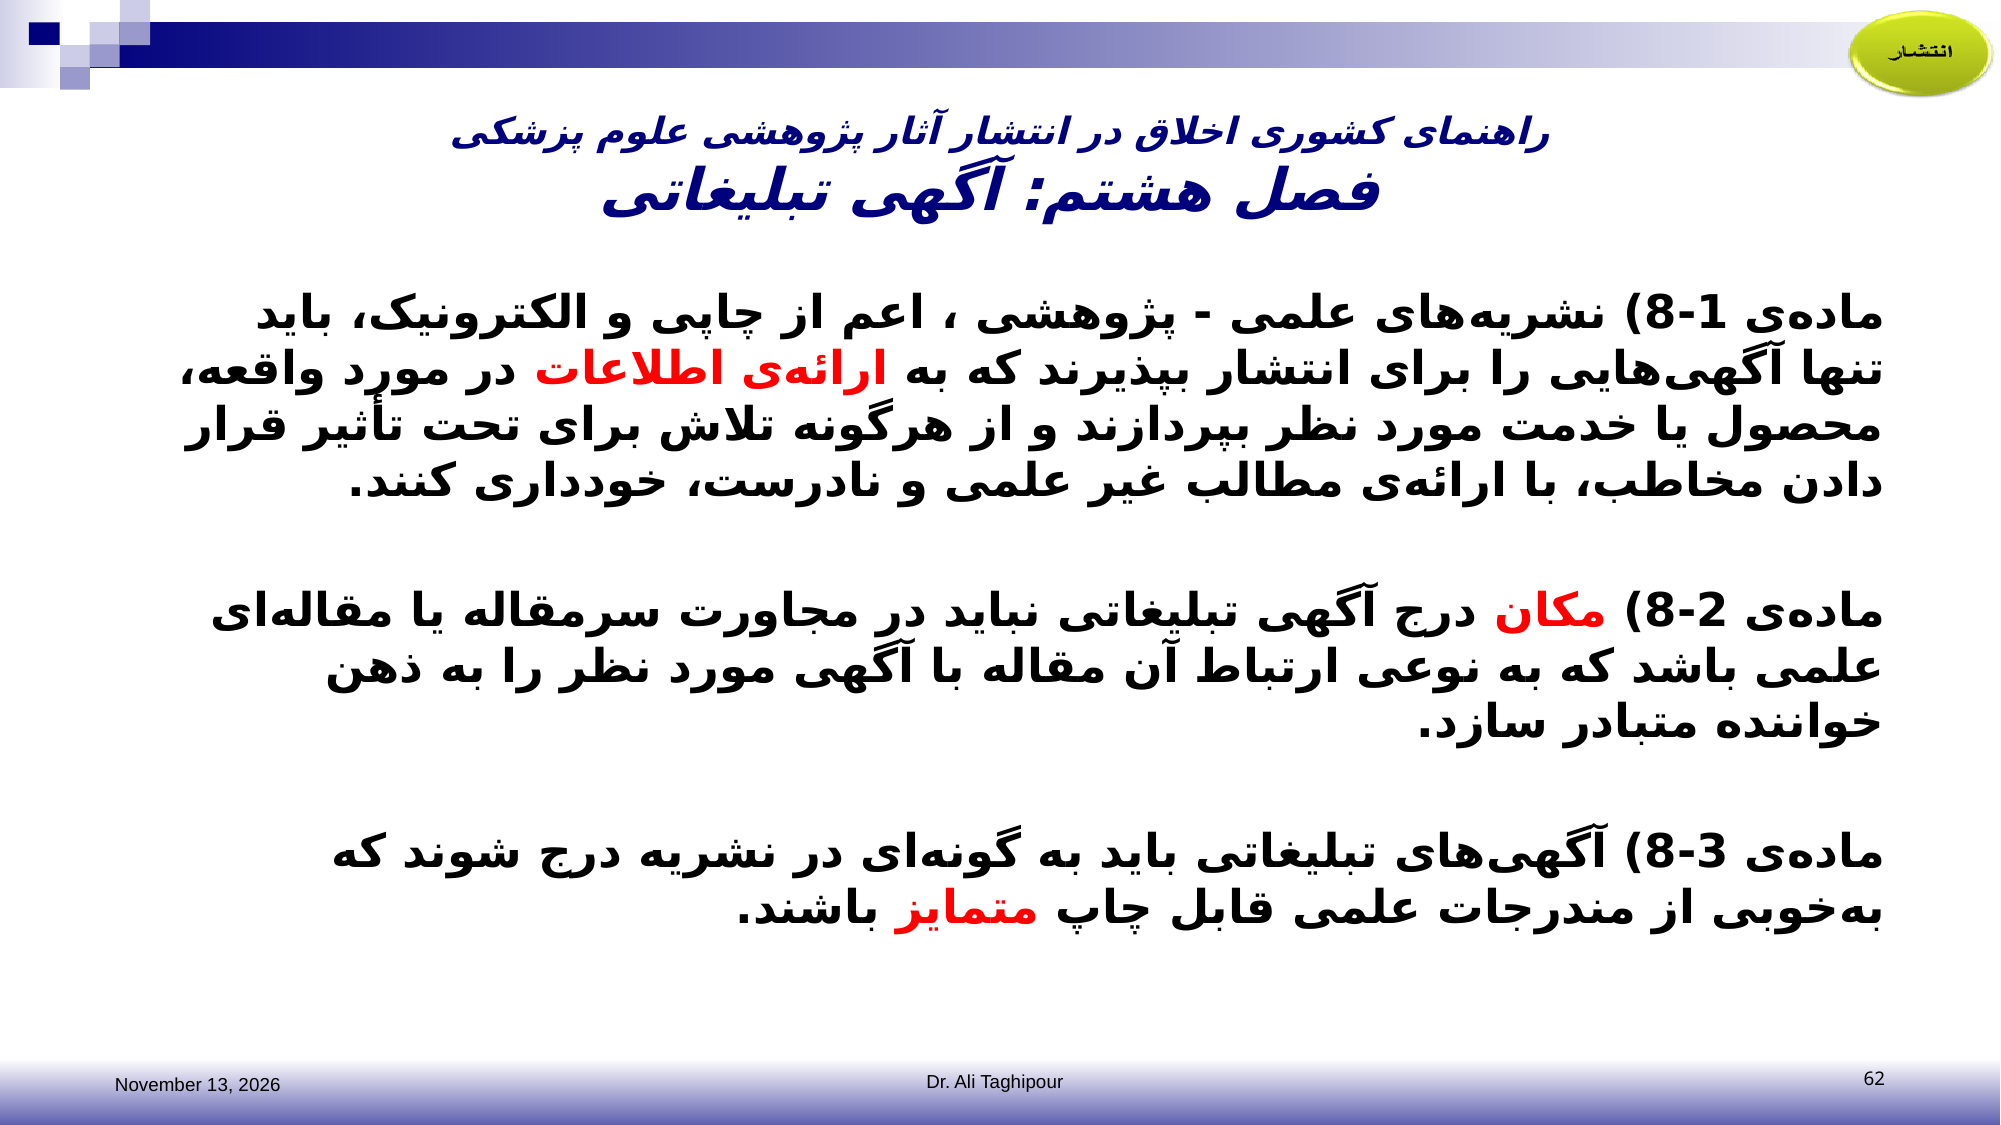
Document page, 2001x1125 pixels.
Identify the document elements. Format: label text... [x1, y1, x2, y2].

footer Dr. Ali Taghipour [683, 1025, 1317, 1100]
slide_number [99, 1024, 567, 1103]
slide_number 62 [1433, 1025, 1900, 1100]
list ماده‌ی 1-8) نشریه‌های علمی - پژوهشی ، اعم از چاپی و الکترونیک، باید تنها آگهی‌هایی را برای انتشار بپذیرند که به ارائه‌ی اطلاعات در مورد واقعه، محصول یا خدمت مورد نظر بپردازند و از هرگونه تلاش برای تحت تأثیر قرار دادن مخاطب، با ارائه‌ی مطالب غیر علمی و نادرست، خودداری کنند. ماده‌ی 2-8) مکان درج آگهی تبلیغاتی نباید در مجاورت سرمقاله یا مقاله‌ای علمی باشد که به نوعی ارتباط آن مقاله با آگهی مورد نظر را به ذهن خواننده متبادر سازد. ماده‌ی 3-8) آگهی‌های تبلیغاتی باید به گونه‌ای در نشریه درج شوند که به‌خوبی از مندرجات علمی قابل چاپ متمایز باشند. [157, 275, 1900, 1000]
title راهنمای کشوری اخلاق در انتشار آثار پژوهشی علوم پزشکی فصل هشتم: آگهی تبلیغاتی [99, 75, 1900, 255]
picture [1741, 0, 2000, 101]
